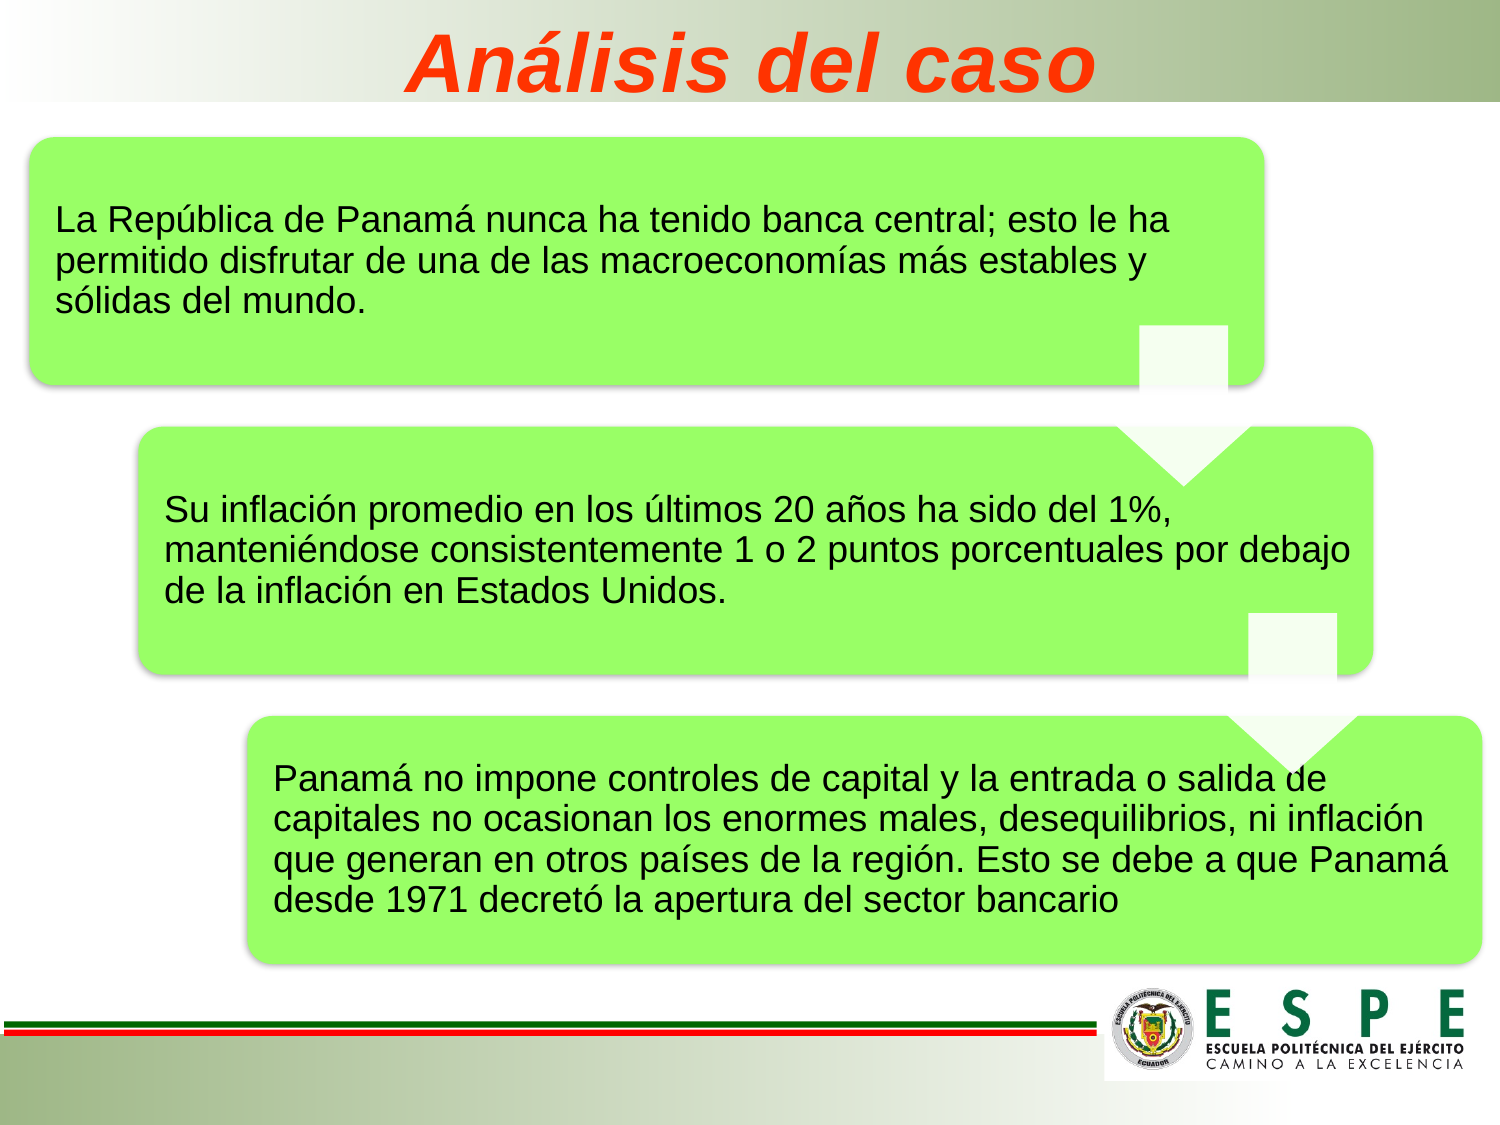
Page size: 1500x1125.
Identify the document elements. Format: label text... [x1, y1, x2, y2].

title Análisis del caso [76, 2, 1427, 102]
picture [1104, 976, 1483, 1081]
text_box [29, 136, 1483, 965]
